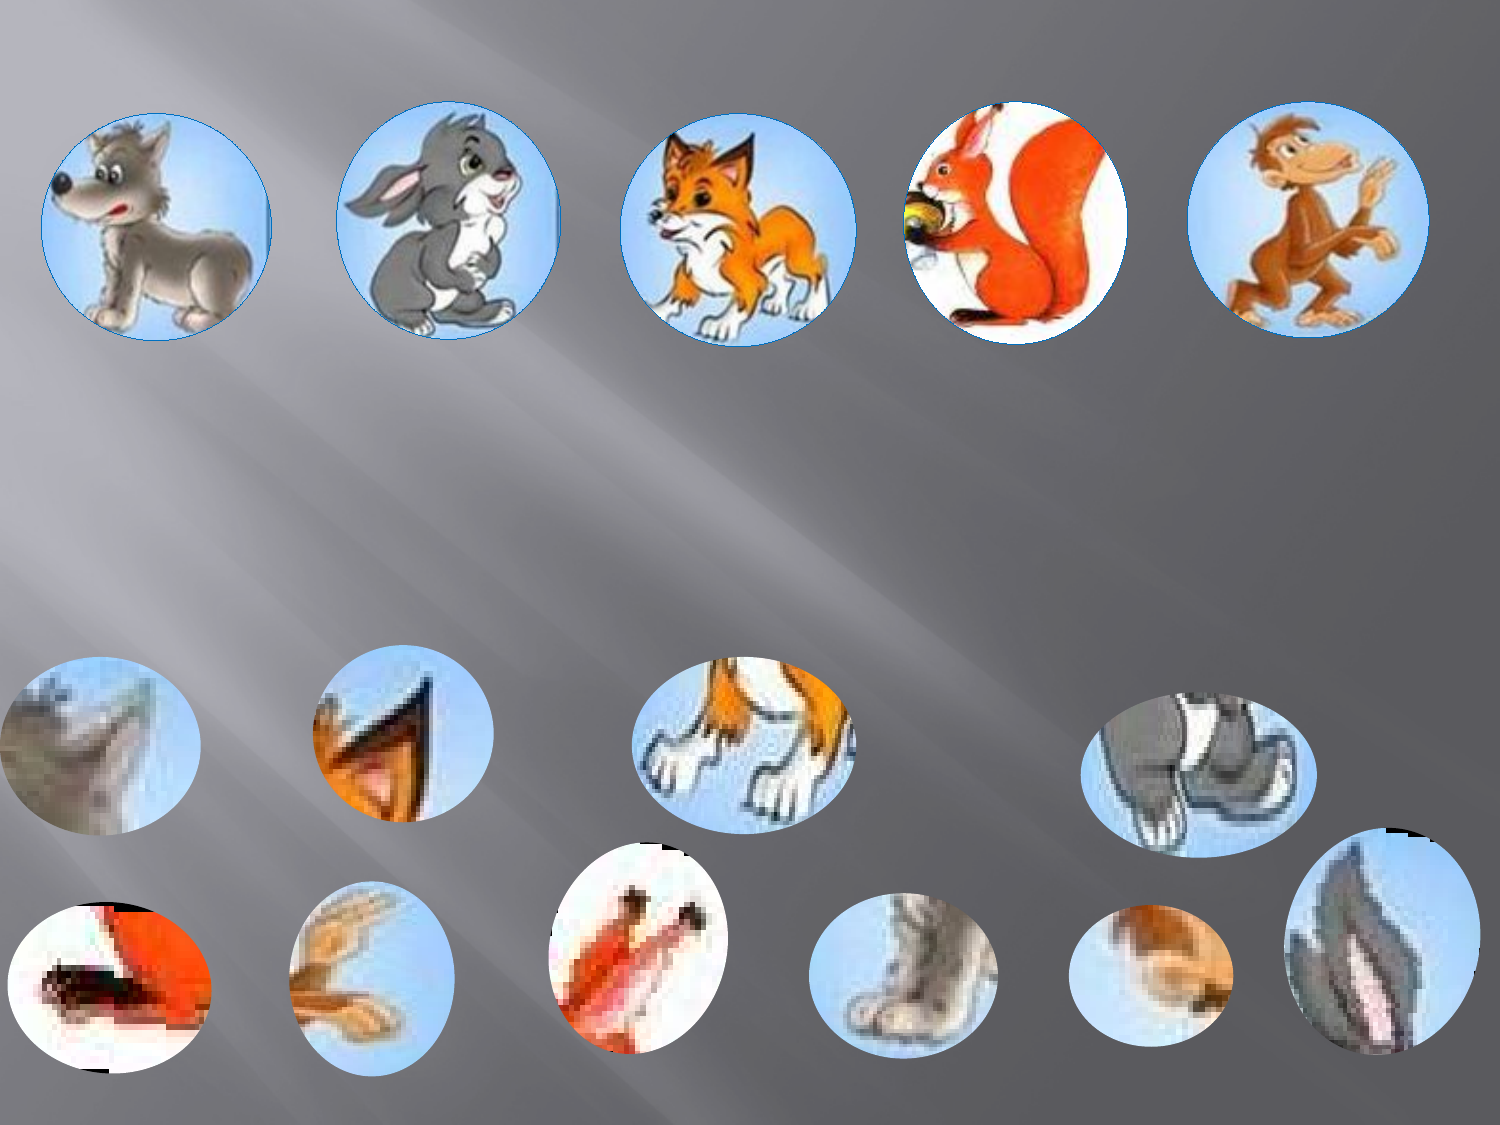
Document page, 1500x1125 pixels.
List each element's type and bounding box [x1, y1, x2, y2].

picture [312, 644, 494, 823]
picture [903, 101, 1129, 345]
picture [288, 881, 455, 1077]
picture [7, 901, 212, 1074]
picture [1186, 101, 1430, 339]
picture [619, 113, 857, 347]
picture [1080, 692, 1497, 1055]
picture [631, 656, 857, 835]
picture [548, 841, 728, 1056]
picture [808, 892, 999, 1059]
picture [41, 113, 272, 341]
picture [1068, 904, 1234, 1047]
picture [0, 656, 201, 836]
picture [336, 101, 562, 340]
